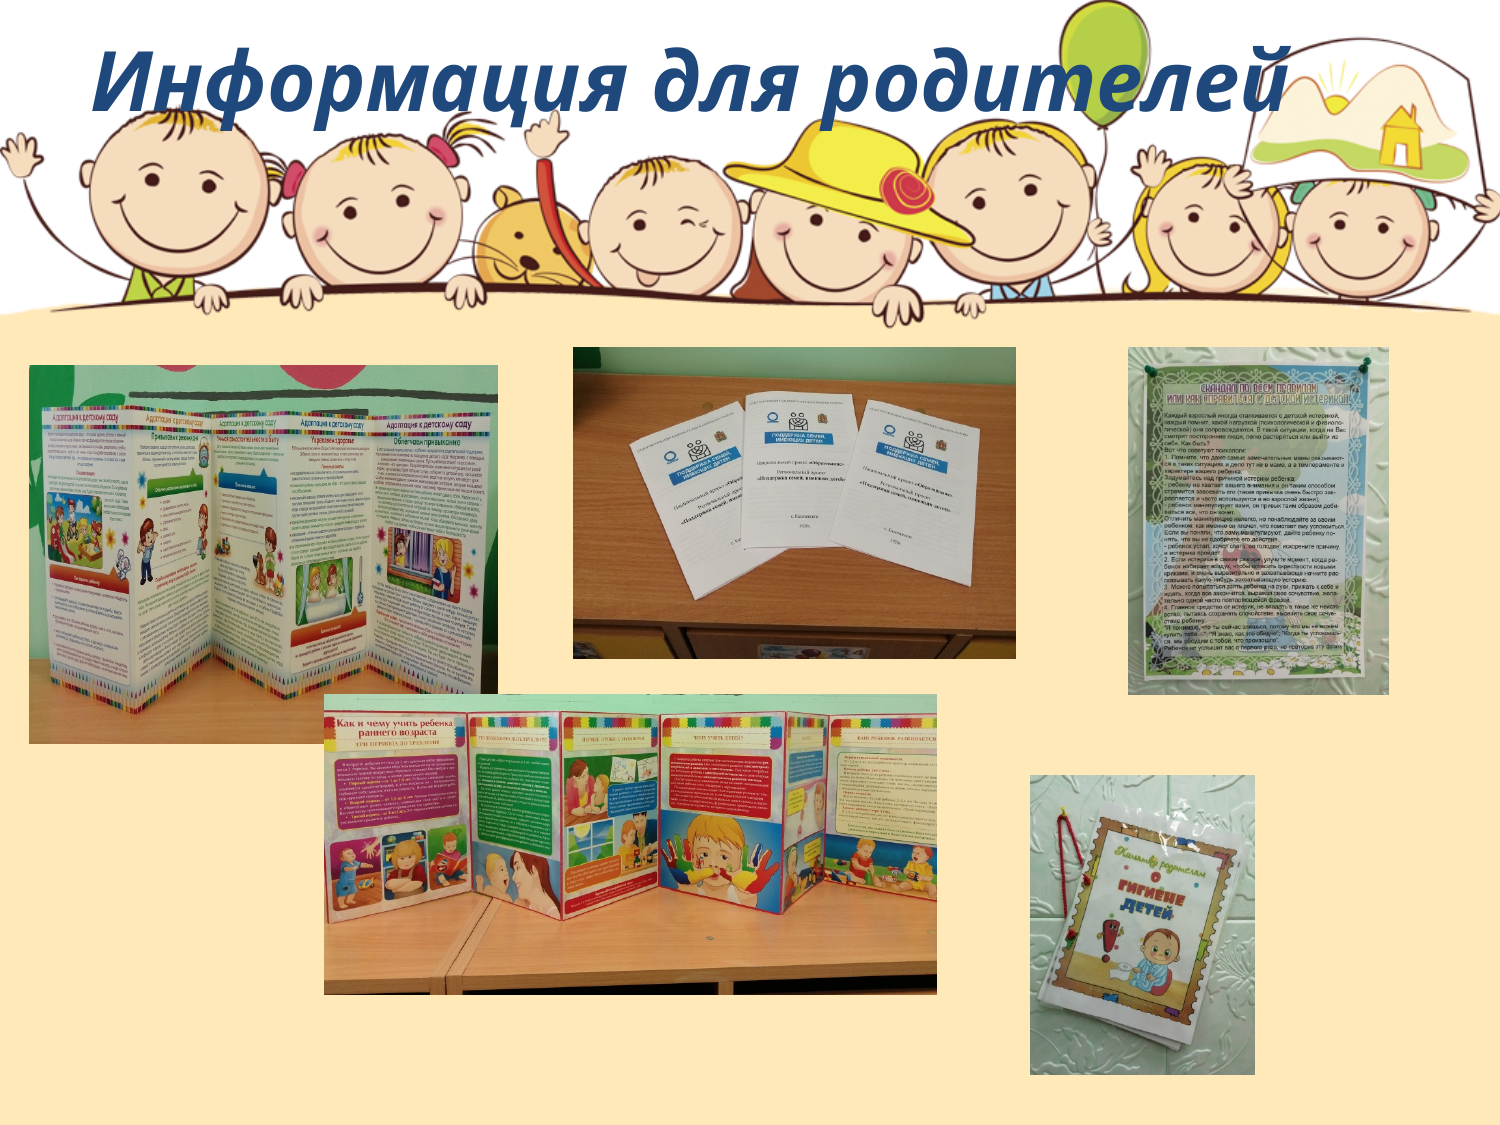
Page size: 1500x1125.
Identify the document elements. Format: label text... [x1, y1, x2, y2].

title Информация для родителей [74, 18, 1426, 138]
picture [0, 0, 1500, 1125]
